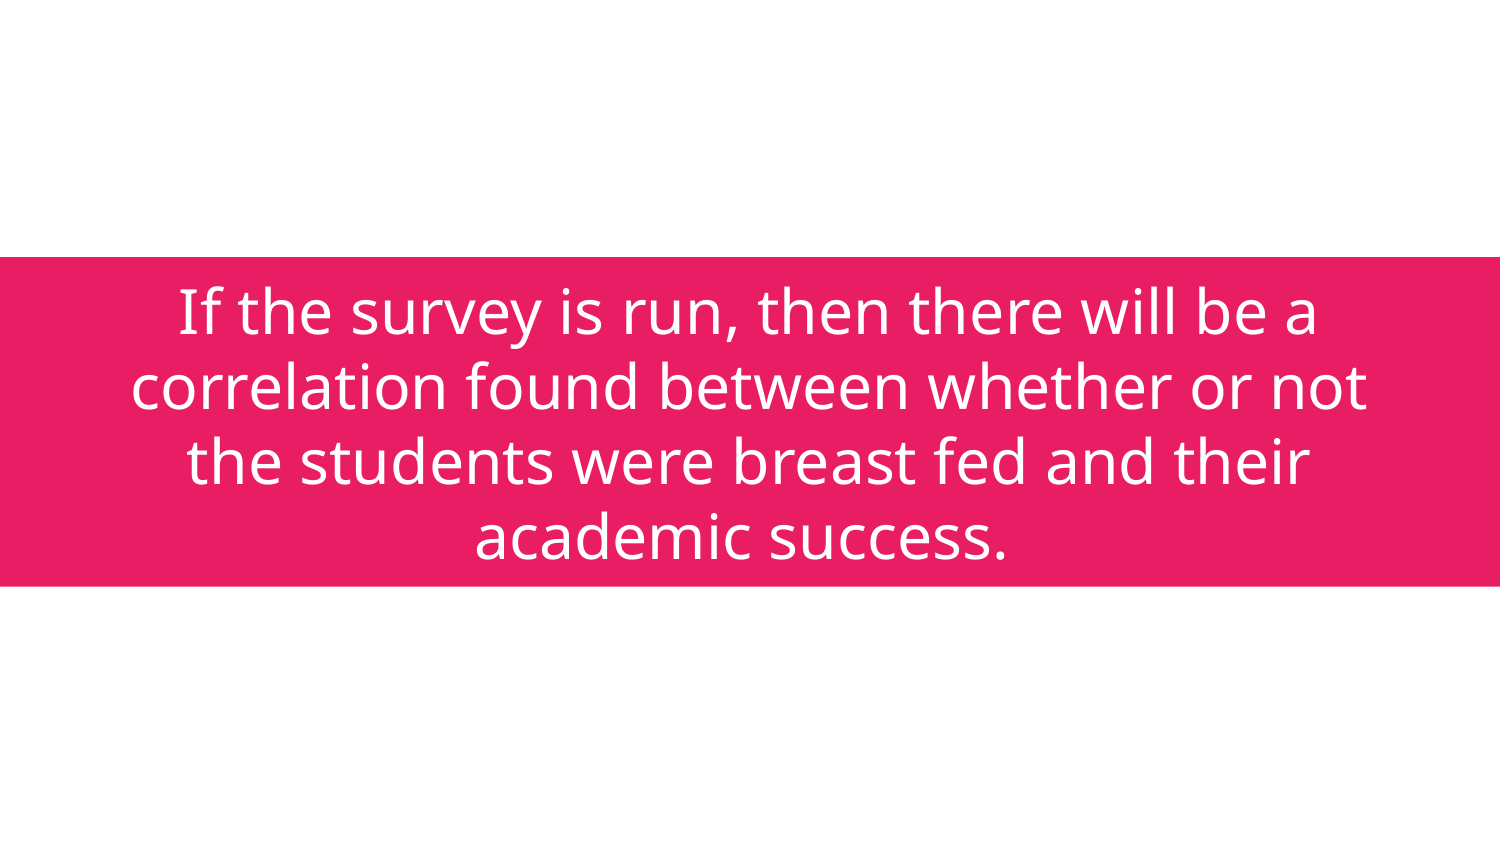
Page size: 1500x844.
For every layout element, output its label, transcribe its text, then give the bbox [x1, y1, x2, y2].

title If the survey is run, then there will be a correlation found between whether or not the students were breast fed and their academic success. [70, 297, 1430, 547]
